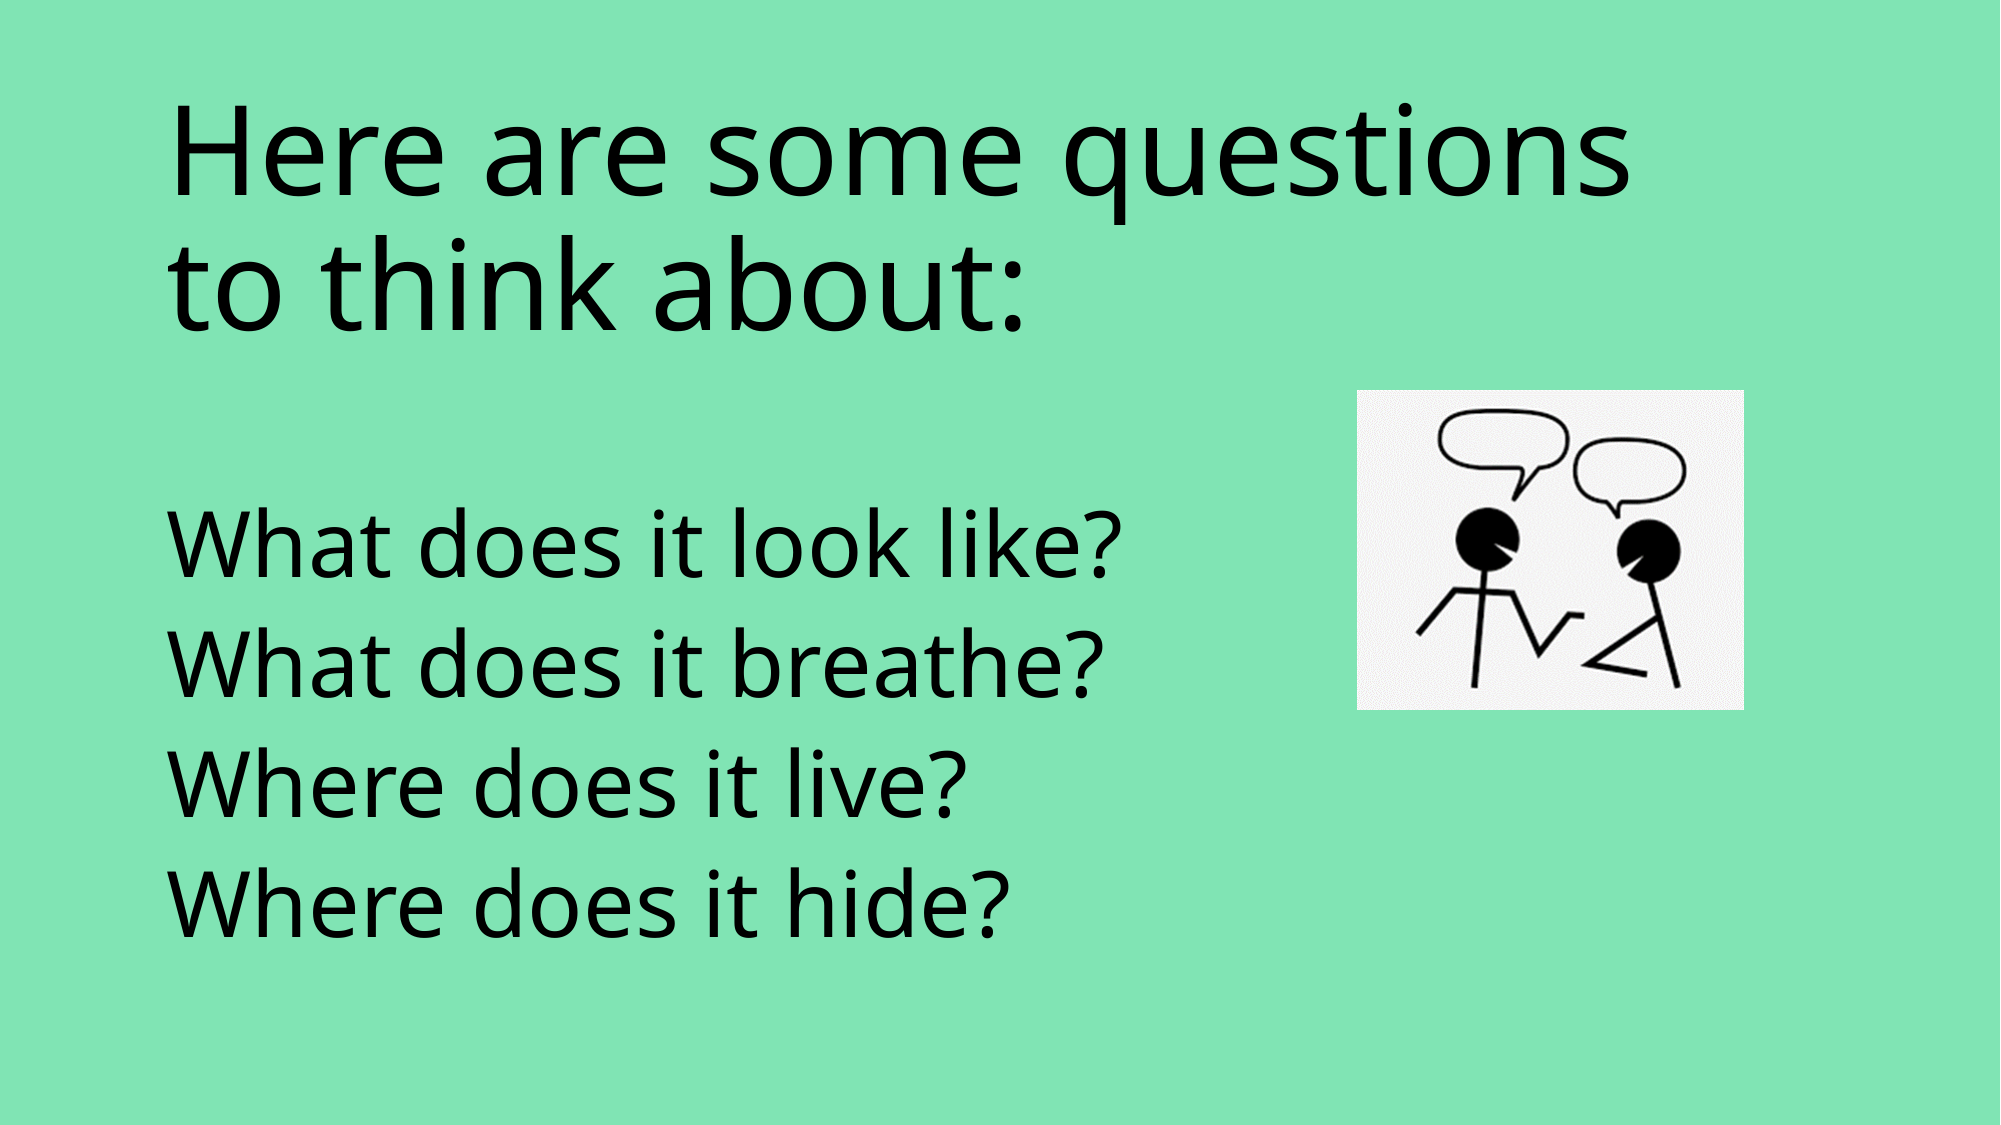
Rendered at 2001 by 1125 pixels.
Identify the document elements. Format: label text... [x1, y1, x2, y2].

picture [1357, 390, 1744, 710]
subtitle Here are some questions to think about: What does it look like? What does it breathe? Where does it live? Where does it hide? [151, 80, 1803, 972]
